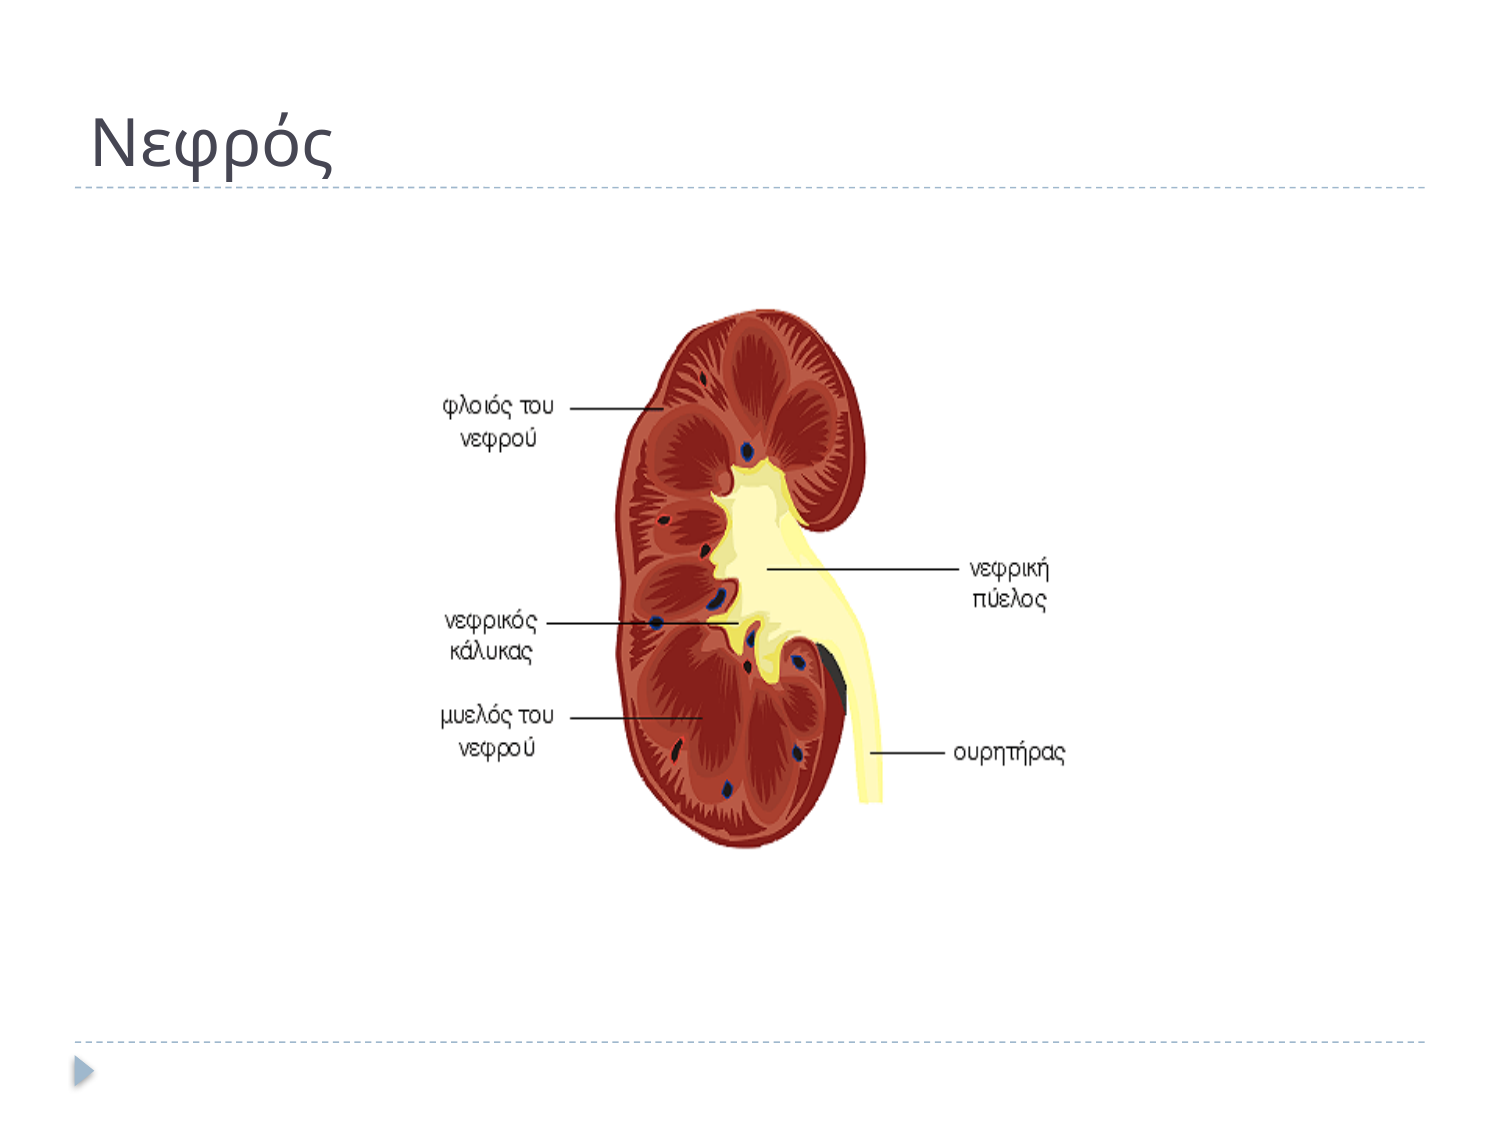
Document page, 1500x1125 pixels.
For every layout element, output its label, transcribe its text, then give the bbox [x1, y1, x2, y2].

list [413, 302, 1087, 859]
title Νεφρός [75, 24, 1425, 188]
